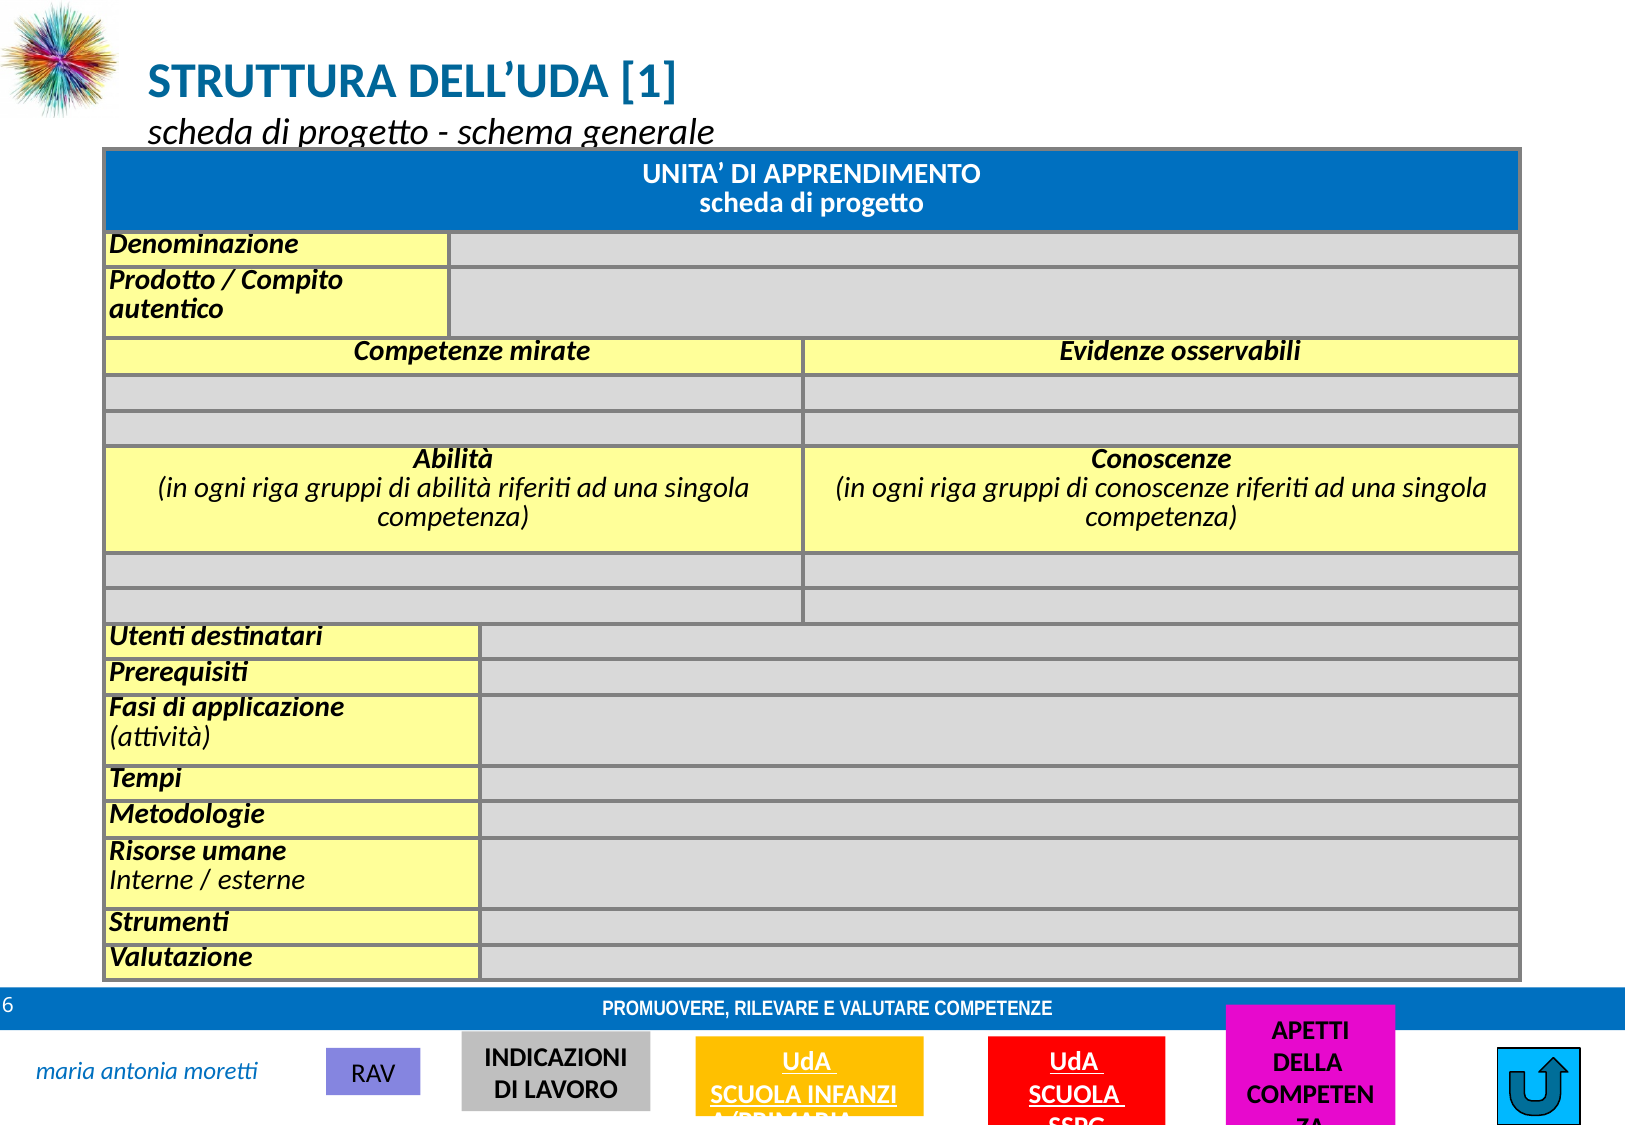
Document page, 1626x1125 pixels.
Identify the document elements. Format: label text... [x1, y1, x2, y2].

table_cell [106, 590, 801, 622]
table_cell [482, 803, 1518, 836]
table_cell [482, 768, 1518, 799]
picture [0, 0, 119, 118]
table_cell Prodotto / Compito autentico [106, 269, 447, 336]
text_box STRUTTURA DELL’UDA [1] scheda di progetto - schema generale [132, 40, 1625, 160]
table_cell [805, 413, 1518, 444]
table_cell Metodologie [106, 803, 478, 836]
table_cell Strumenti [106, 911, 478, 943]
table_cell Valutazione [106, 947, 478, 978]
table_cell [482, 697, 1518, 764]
table_cell Tempi [106, 768, 478, 799]
table_cell [482, 947, 1518, 978]
table_cell Conoscenze (in ogni riga gruppi di conoscenze riferiti ad una singola competenza) [805, 448, 1518, 551]
table_cell [805, 555, 1518, 586]
table_cell Fasi di applicazione (attività) [106, 697, 478, 764]
table_cell Abilità (in ogni riga gruppi di abilità riferiti ad una singola competenza) [106, 448, 801, 551]
table_header UNITA’ DI APPRENDIMENTO scheda di progetto [106, 151, 1518, 230]
table_cell [106, 377, 801, 409]
table_cell [106, 555, 801, 586]
table_cell Evidenze osservabili [805, 340, 1518, 373]
table_cell Risorse umane Interne / esterne [106, 840, 478, 907]
table_cell Utenti destinatari [106, 626, 478, 657]
table_cell [482, 840, 1518, 907]
table_cell [805, 590, 1518, 622]
table_cell Prerequisiti [106, 661, 478, 693]
table_cell [482, 626, 1518, 657]
table_cell Competenze mirate [106, 340, 801, 373]
table_cell [106, 413, 801, 444]
table_cell Denominazione [106, 234, 447, 265]
table_cell [805, 377, 1518, 409]
table_cell [482, 911, 1518, 943]
table_cell [451, 269, 1518, 336]
table_cell [451, 234, 1518, 265]
table_cell [482, 661, 1518, 693]
